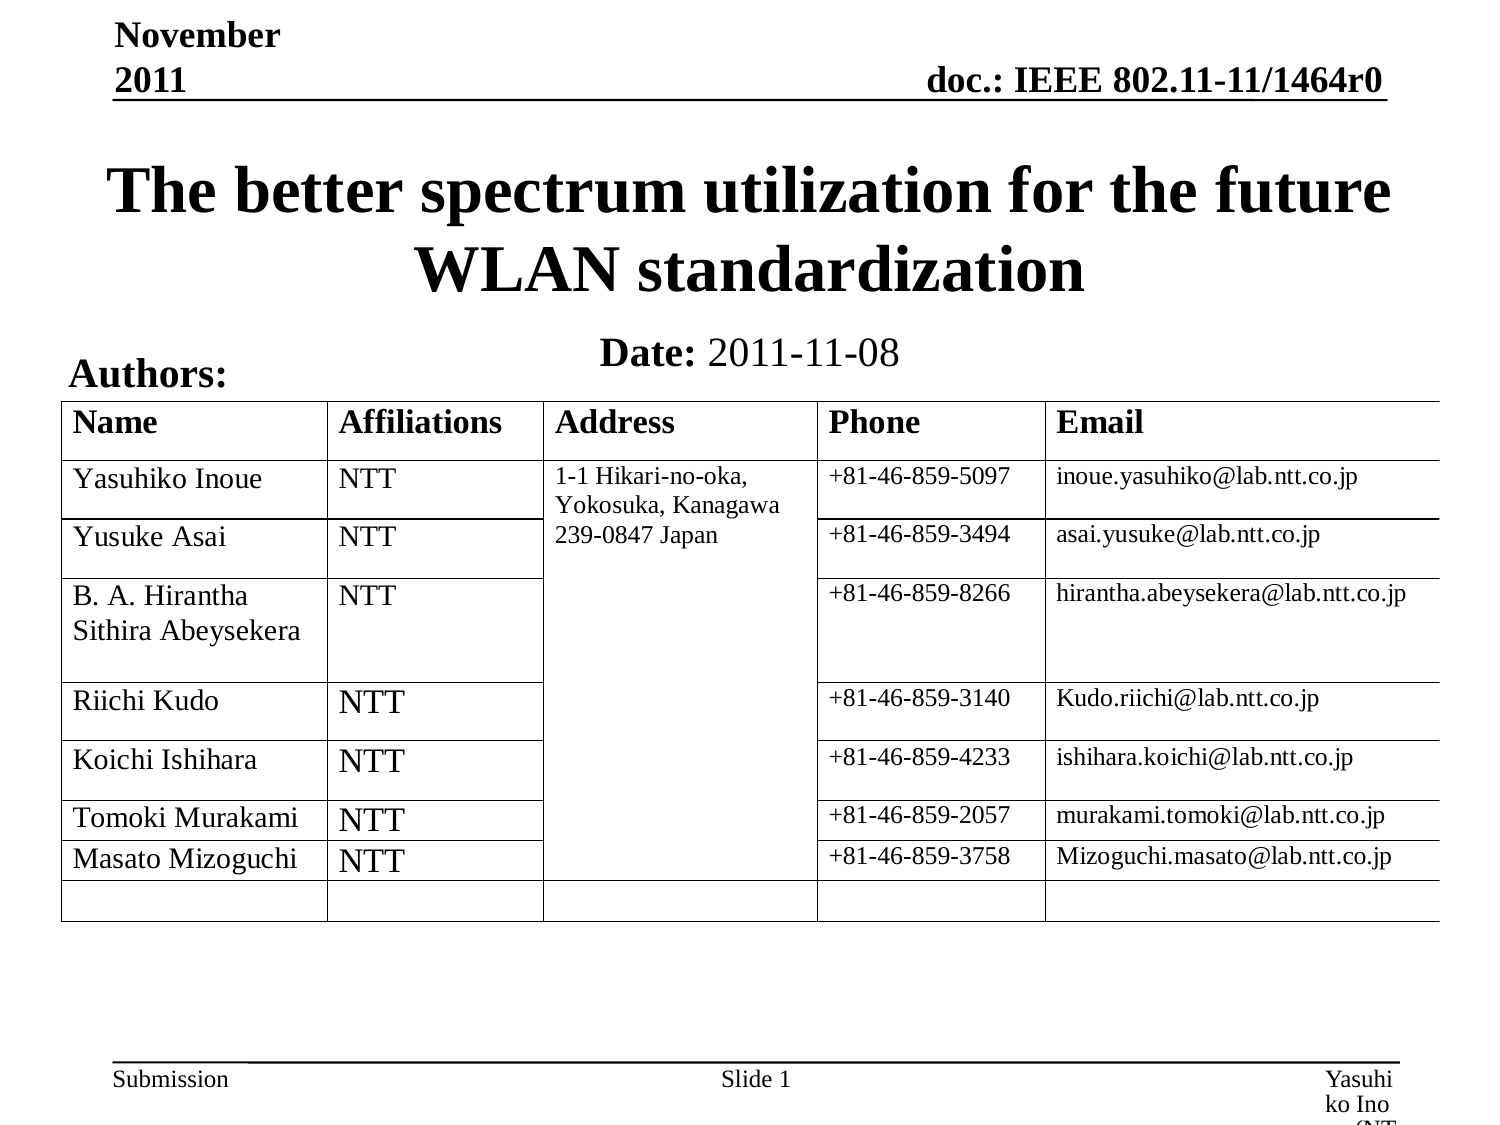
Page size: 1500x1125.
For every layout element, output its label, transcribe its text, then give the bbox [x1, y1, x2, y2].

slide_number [114, 54, 290, 100]
footer Yasuhiko Inoue (NTT), et. al. [1325, 1062, 1402, 1093]
text_box Authors: [53, 338, 291, 399]
list Date: 2011-11-08 [112, 301, 1388, 398]
slide_number Slide 1 [712, 1062, 800, 1093]
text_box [44, 400, 1440, 1039]
title The better spectrum utilization for the future WLAN standardization [53, 112, 1447, 339]
